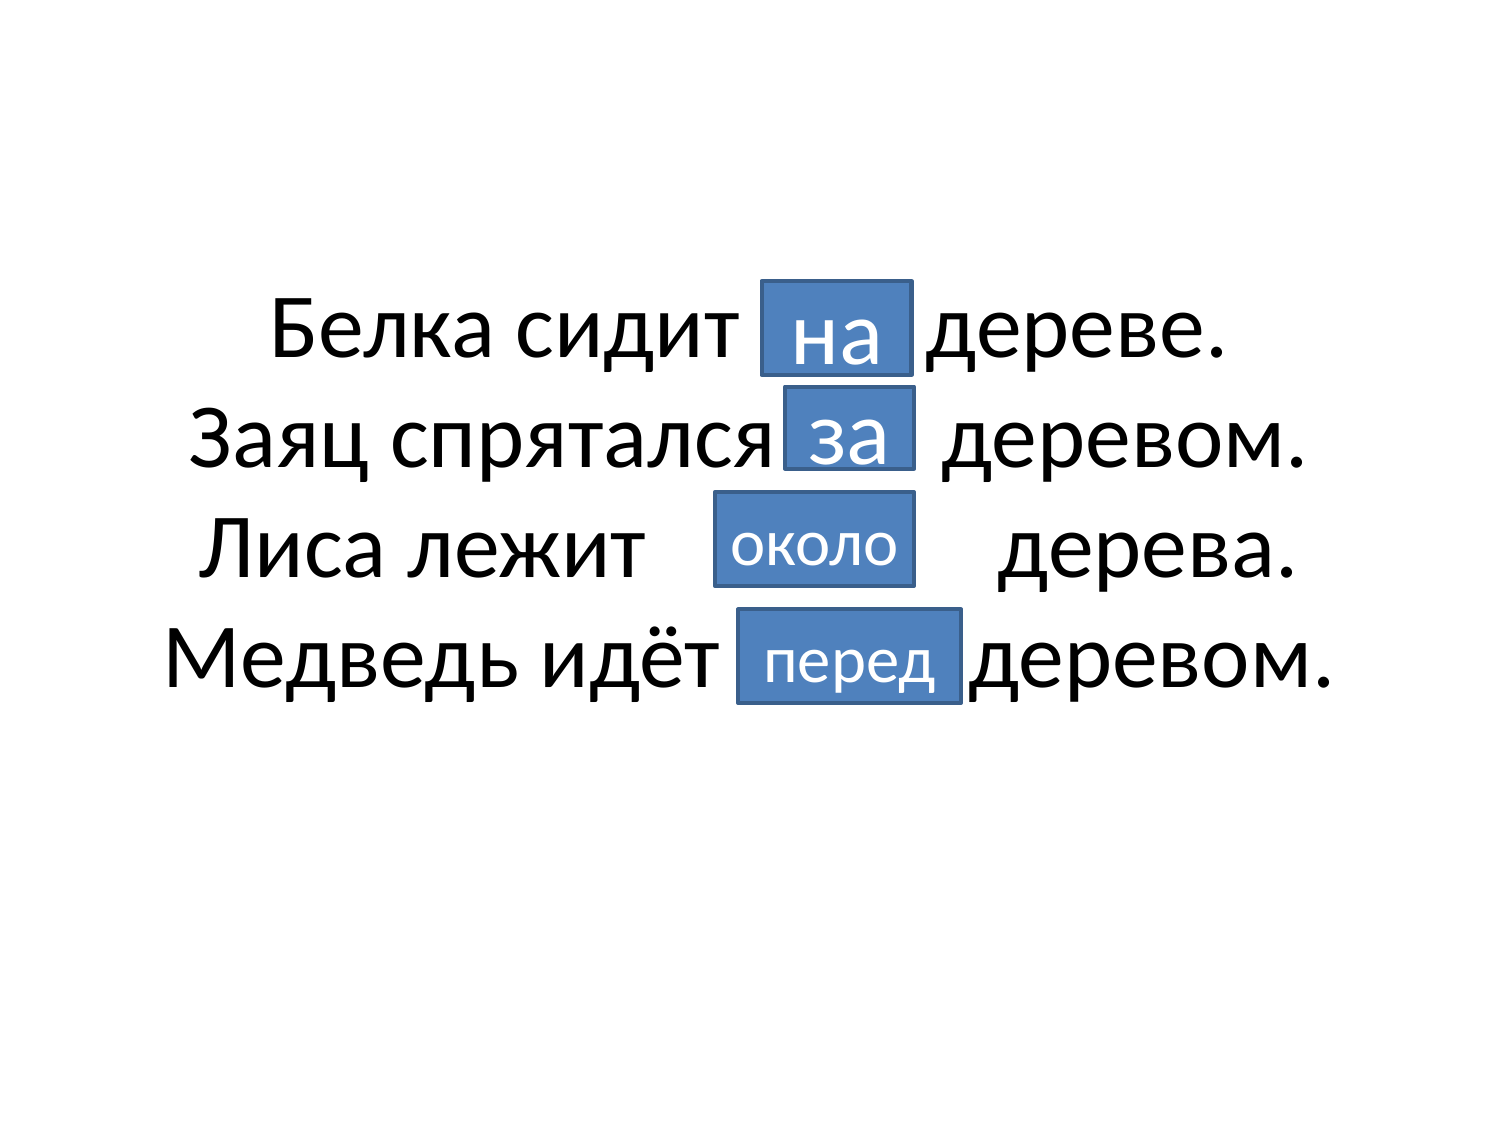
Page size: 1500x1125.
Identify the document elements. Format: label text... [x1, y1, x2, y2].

text_box за [783, 385, 916, 471]
text_box на [760, 279, 914, 377]
text_box около [713, 490, 916, 588]
text_box перед [736, 607, 963, 705]
title Белка сидит дереве. Заяц спрятался деревом. Лиса лежит дерева. Медведь идёт деревом. [75, 45, 1425, 926]
